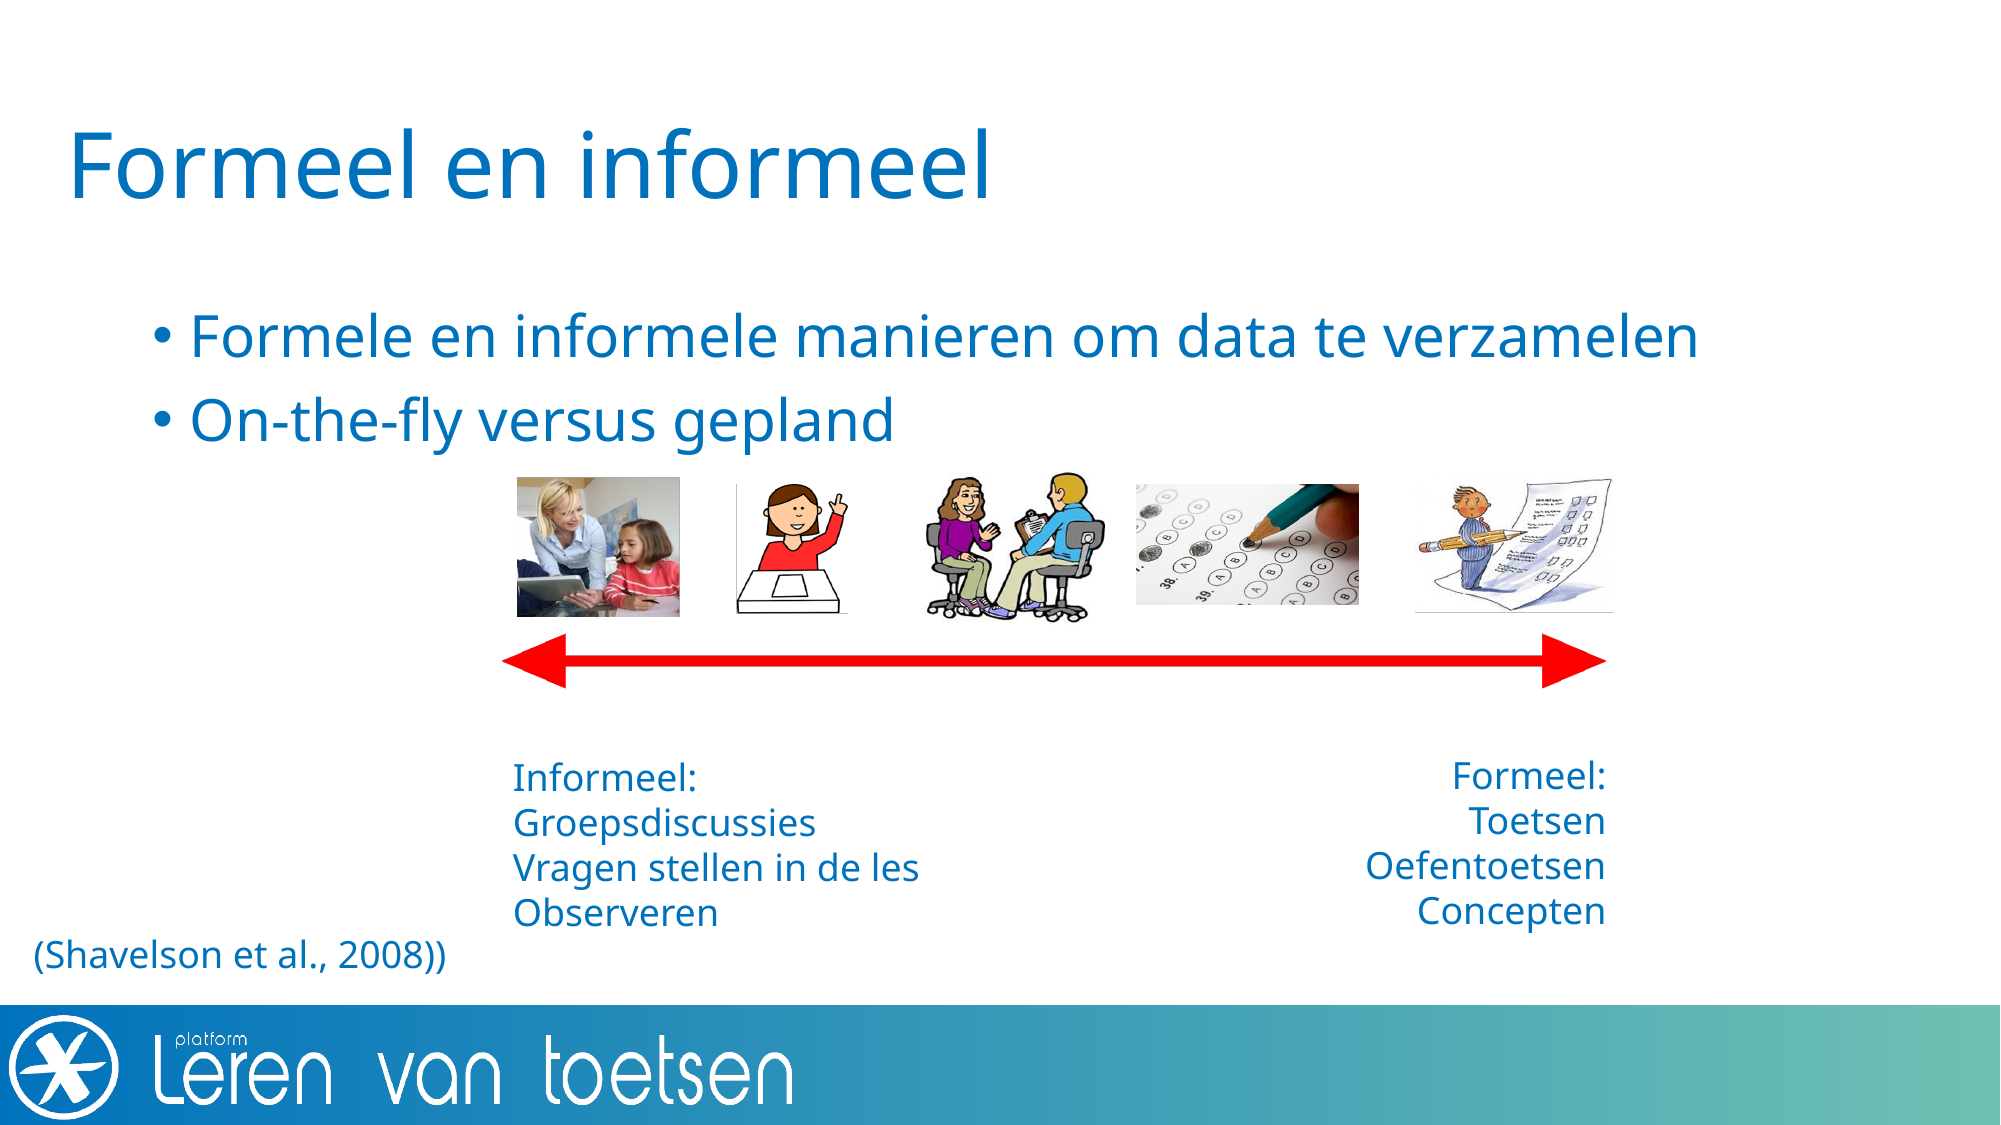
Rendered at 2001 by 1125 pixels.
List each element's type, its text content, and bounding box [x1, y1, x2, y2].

list Formele en informele manieren om data te verzamelen On-the-fly versus gepland [137, 299, 1863, 1009]
picture [0, 472, 1671, 1125]
text_box (Shavelson et al., 2008)) [18, 924, 436, 984]
title Formeel en informeel [51, 59, 1467, 278]
